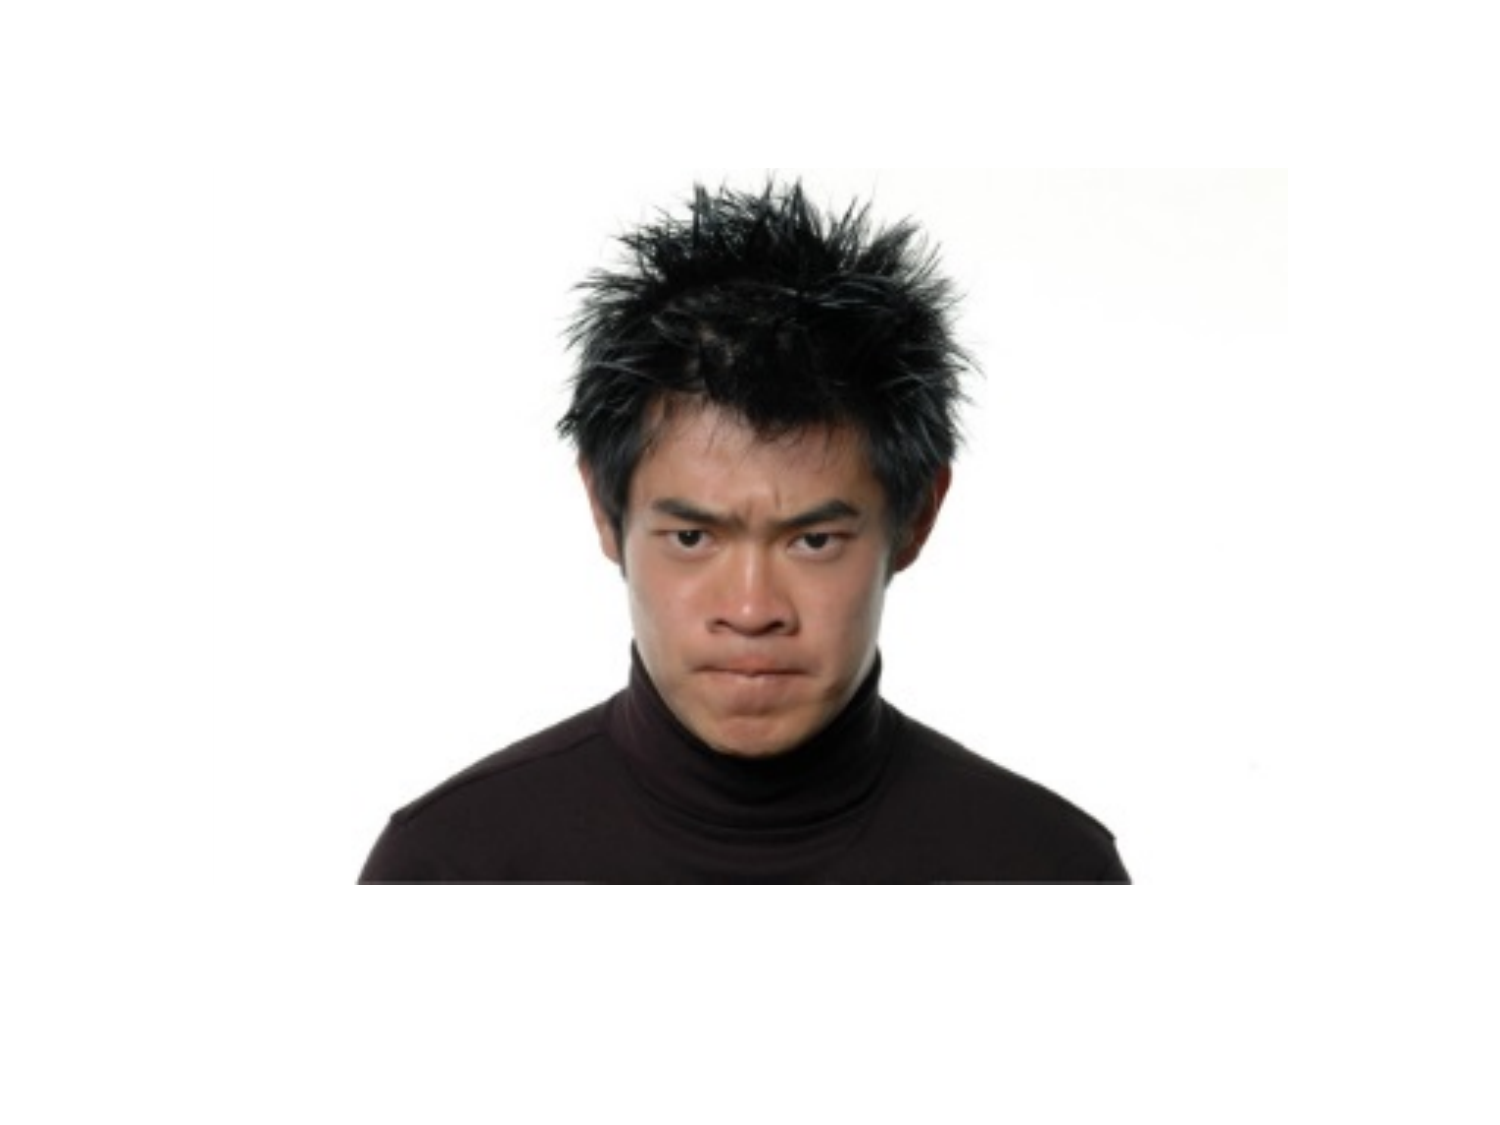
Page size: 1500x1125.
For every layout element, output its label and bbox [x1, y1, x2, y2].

list [211, 168, 1288, 885]
